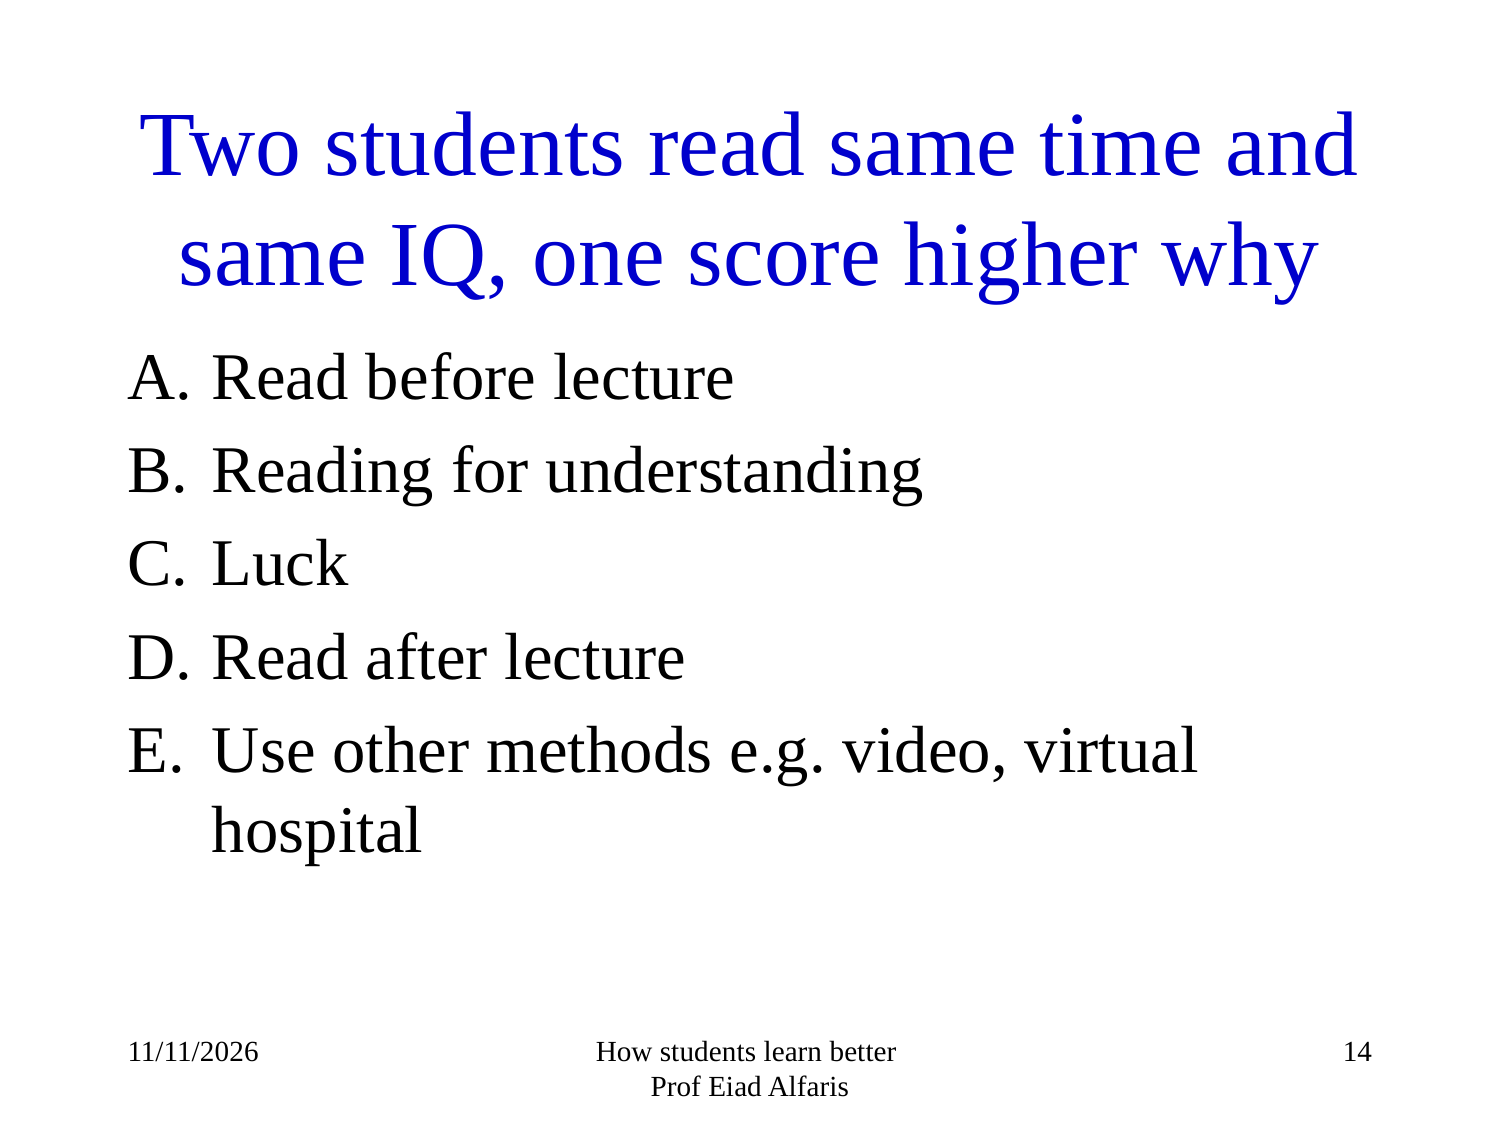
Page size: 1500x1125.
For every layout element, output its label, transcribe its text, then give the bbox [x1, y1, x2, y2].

list Read before lecture Reading for understanding Luck Read after lecture Use other methods e.g. video, virtual hospital [112, 324, 1388, 1001]
slide_number 14 [1074, 1024, 1388, 1101]
footer How students learn better Prof Eiad Alfaris [512, 1024, 988, 1101]
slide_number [112, 1024, 426, 1101]
title Two students read same time and same IQ, one score higher why [112, 99, 1388, 288]
